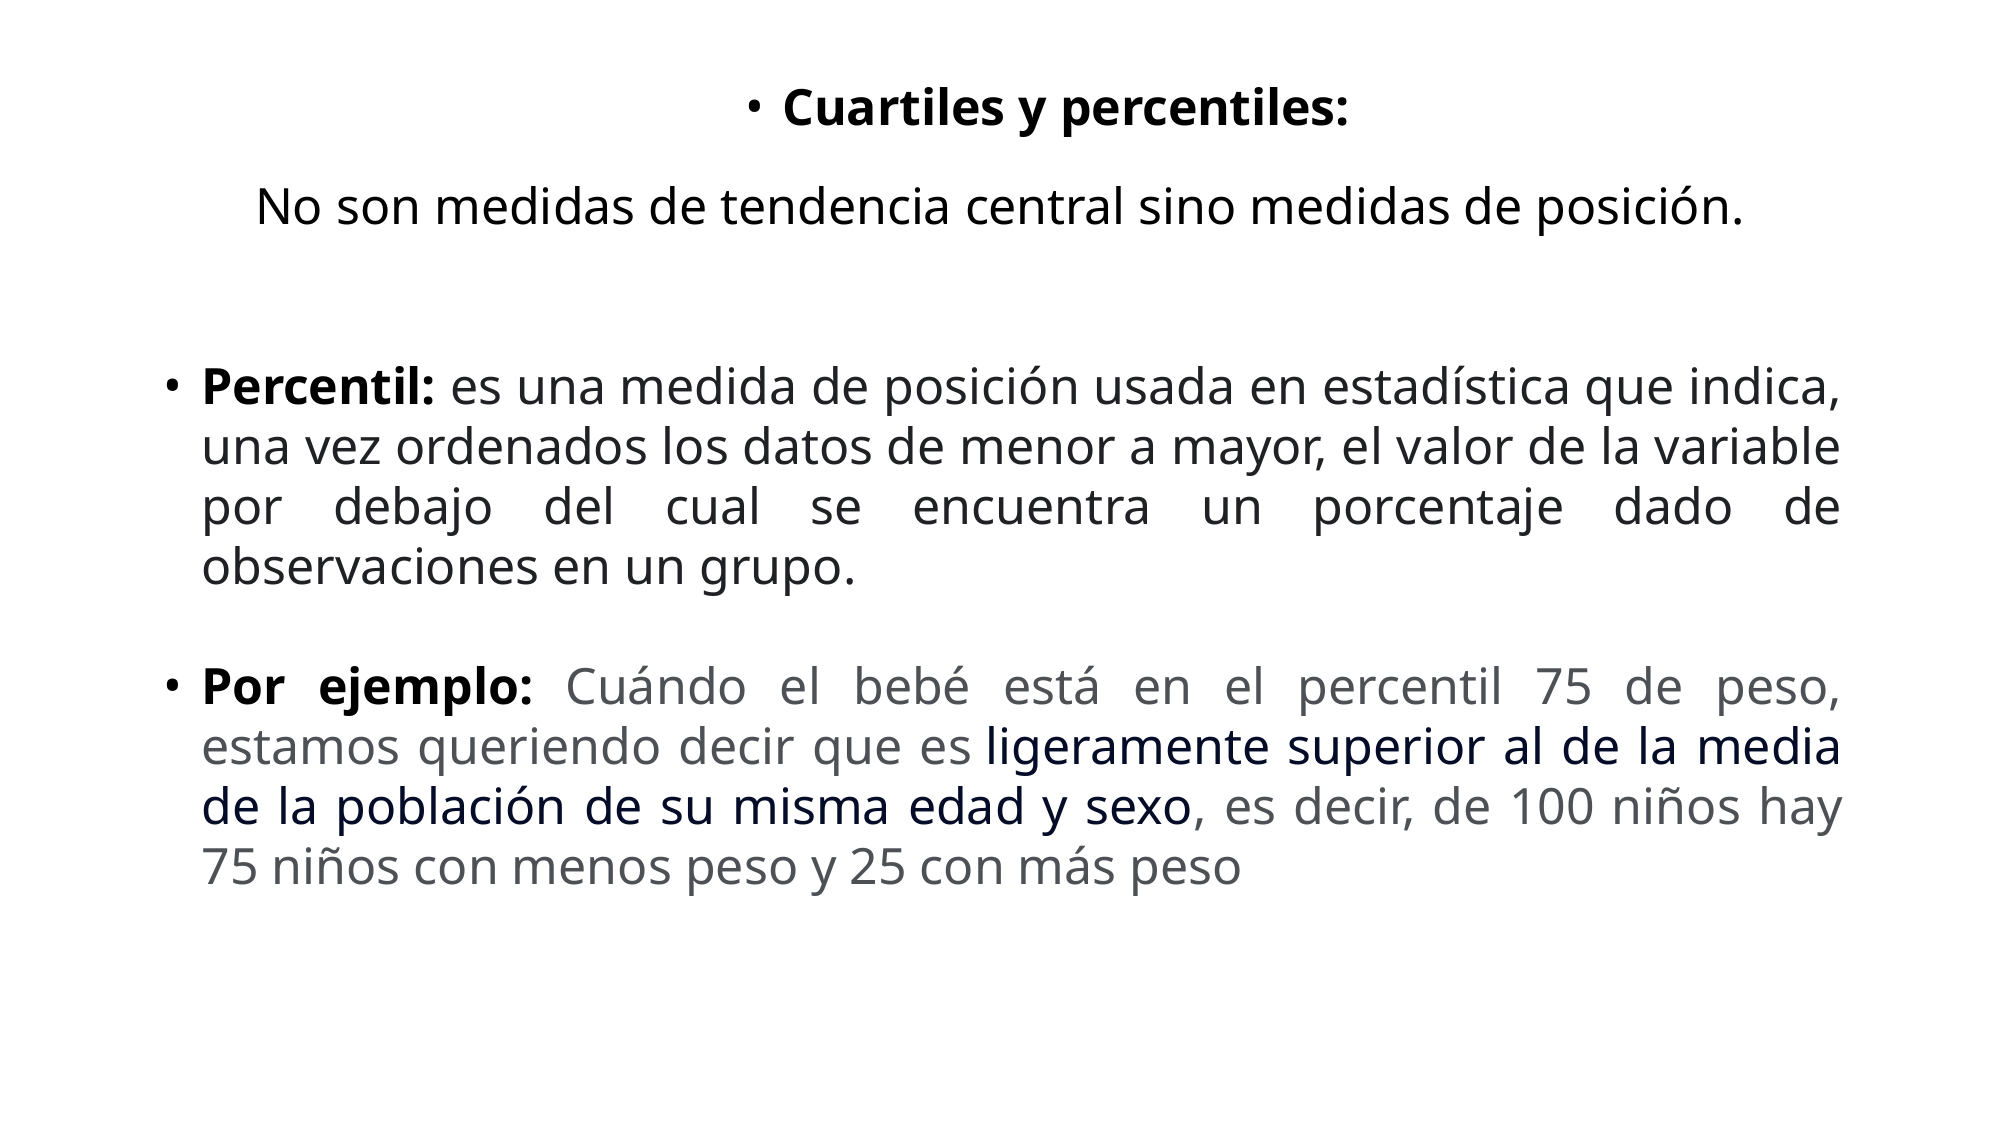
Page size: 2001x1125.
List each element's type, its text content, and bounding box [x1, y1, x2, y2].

text_box Cuartiles y percentiles: No son medidas de tendencia central sino medidas de posición. Percentil: es una medida de posición usada en estadística que indica, una vez ordenados los datos de menor a mayor, el valor de la variable por debajo del cual se encuentra un porcentaje dado de observaciones en un grupo. Por ejemplo: Cuándo el bebé está en el percentil 75 de peso, estamos queriendo decir que es ligeramente superior al de la media de la población de su misma edad y sexo, es decir, de 100 niños hay 75 niños con menos peso y 25 con más peso [156, 73, 1843, 955]
